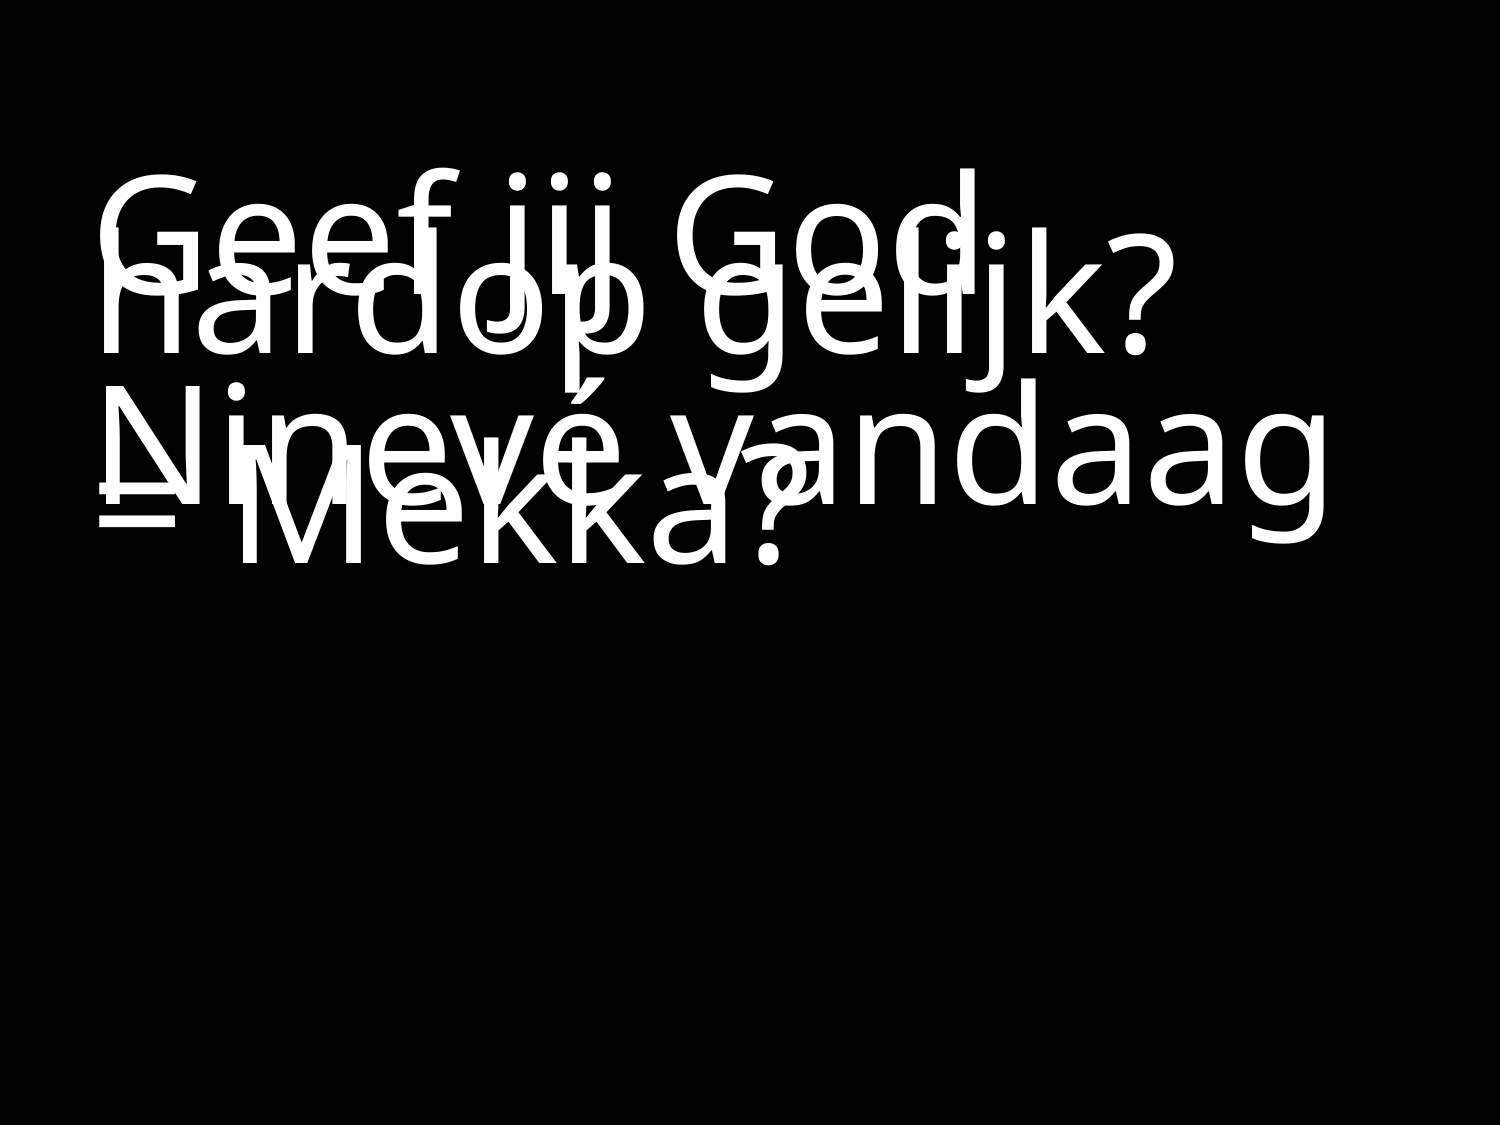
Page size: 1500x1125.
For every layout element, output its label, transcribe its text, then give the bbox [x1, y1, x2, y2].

list Geef jij God hardop gelijk? Ninevé vandaag = Mekka? [75, 262, 1425, 1005]
title [75, 45, 1425, 233]
